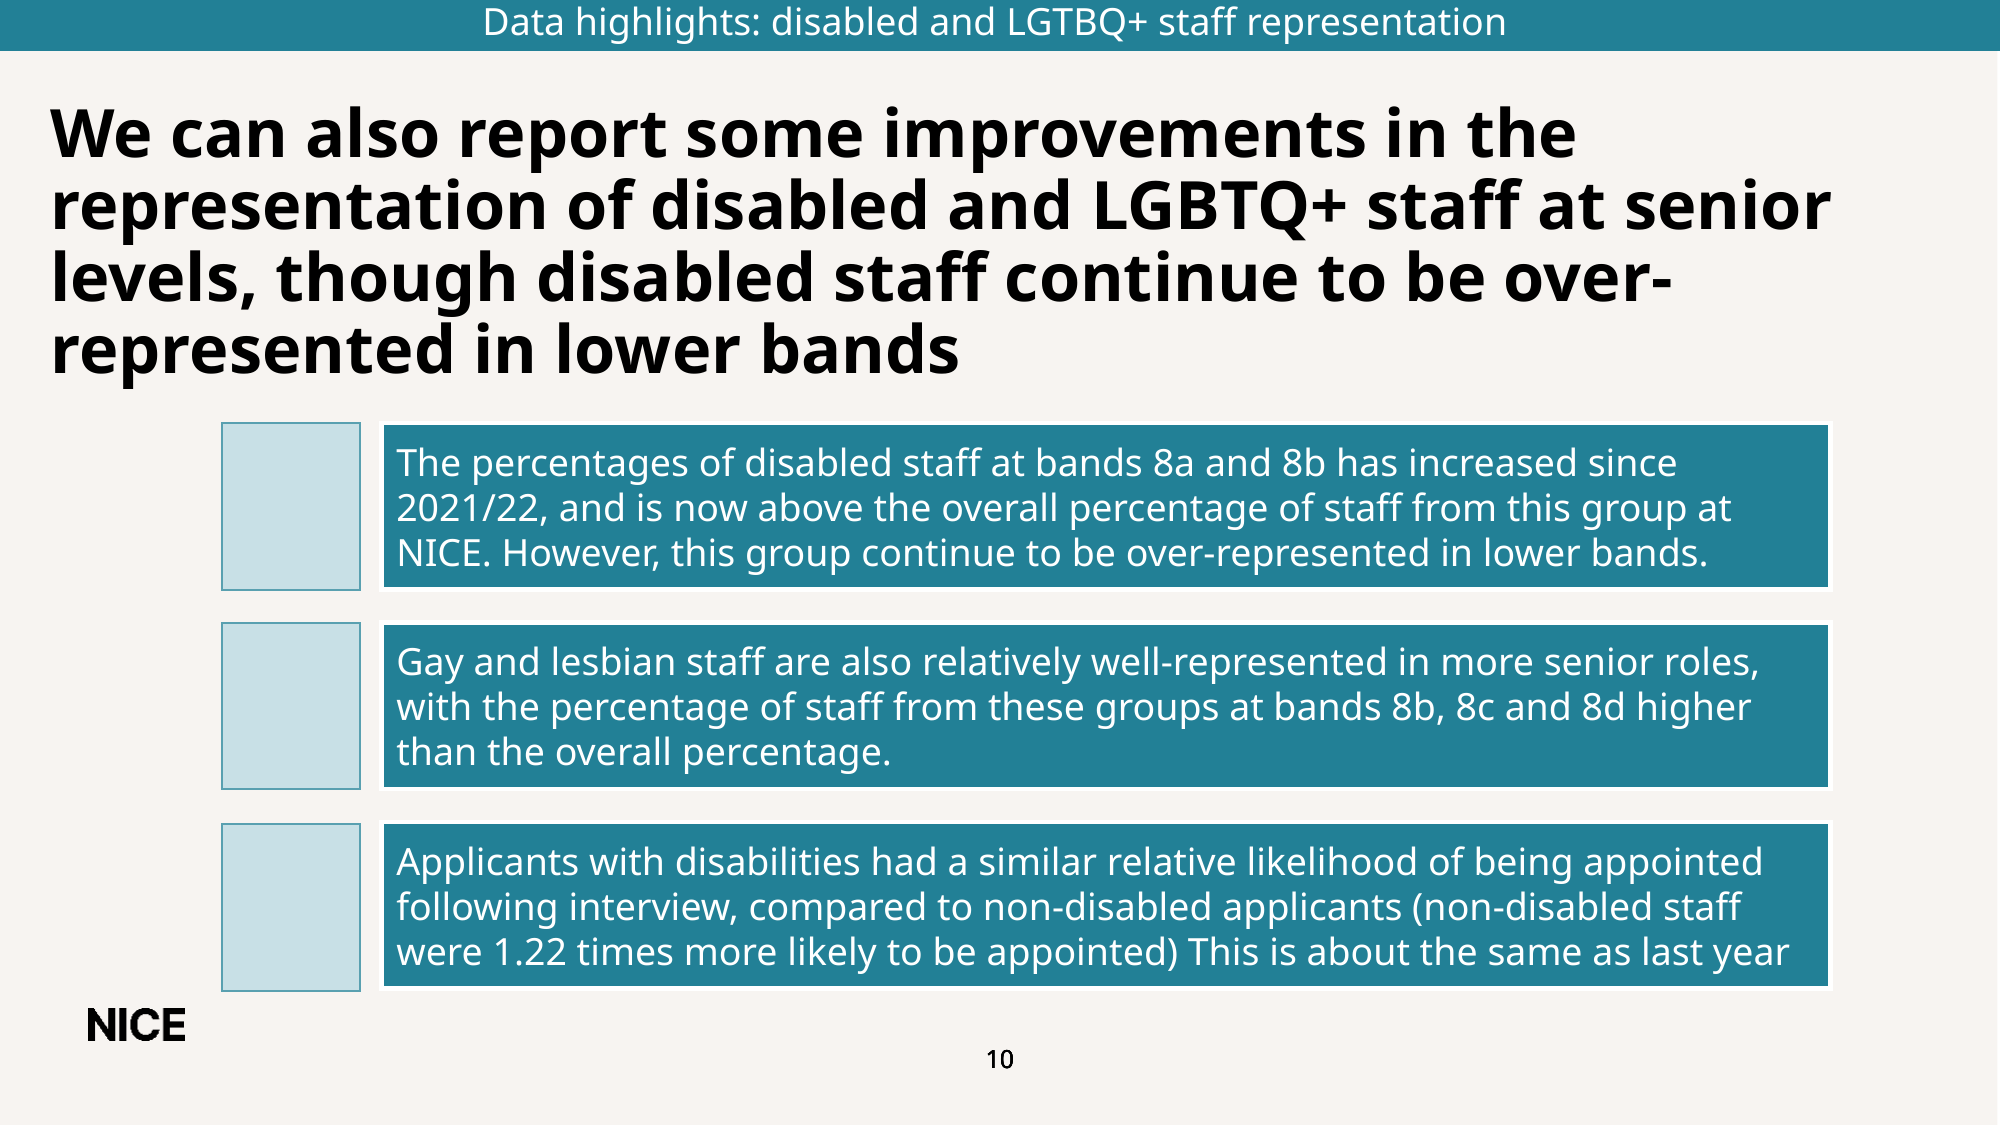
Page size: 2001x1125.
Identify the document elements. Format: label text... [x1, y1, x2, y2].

title We can also report some improvements in the representation of disabled and LGBTQ+ staff at senior levels, though disabled staff continue to be over-represented in lower bands [35, 92, 1965, 284]
text_box Data highlights: disabled and LGTBQ+ staff representation [0, 0, 2000, 52]
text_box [221, 422, 1831, 991]
picture [88, 1008, 185, 1041]
